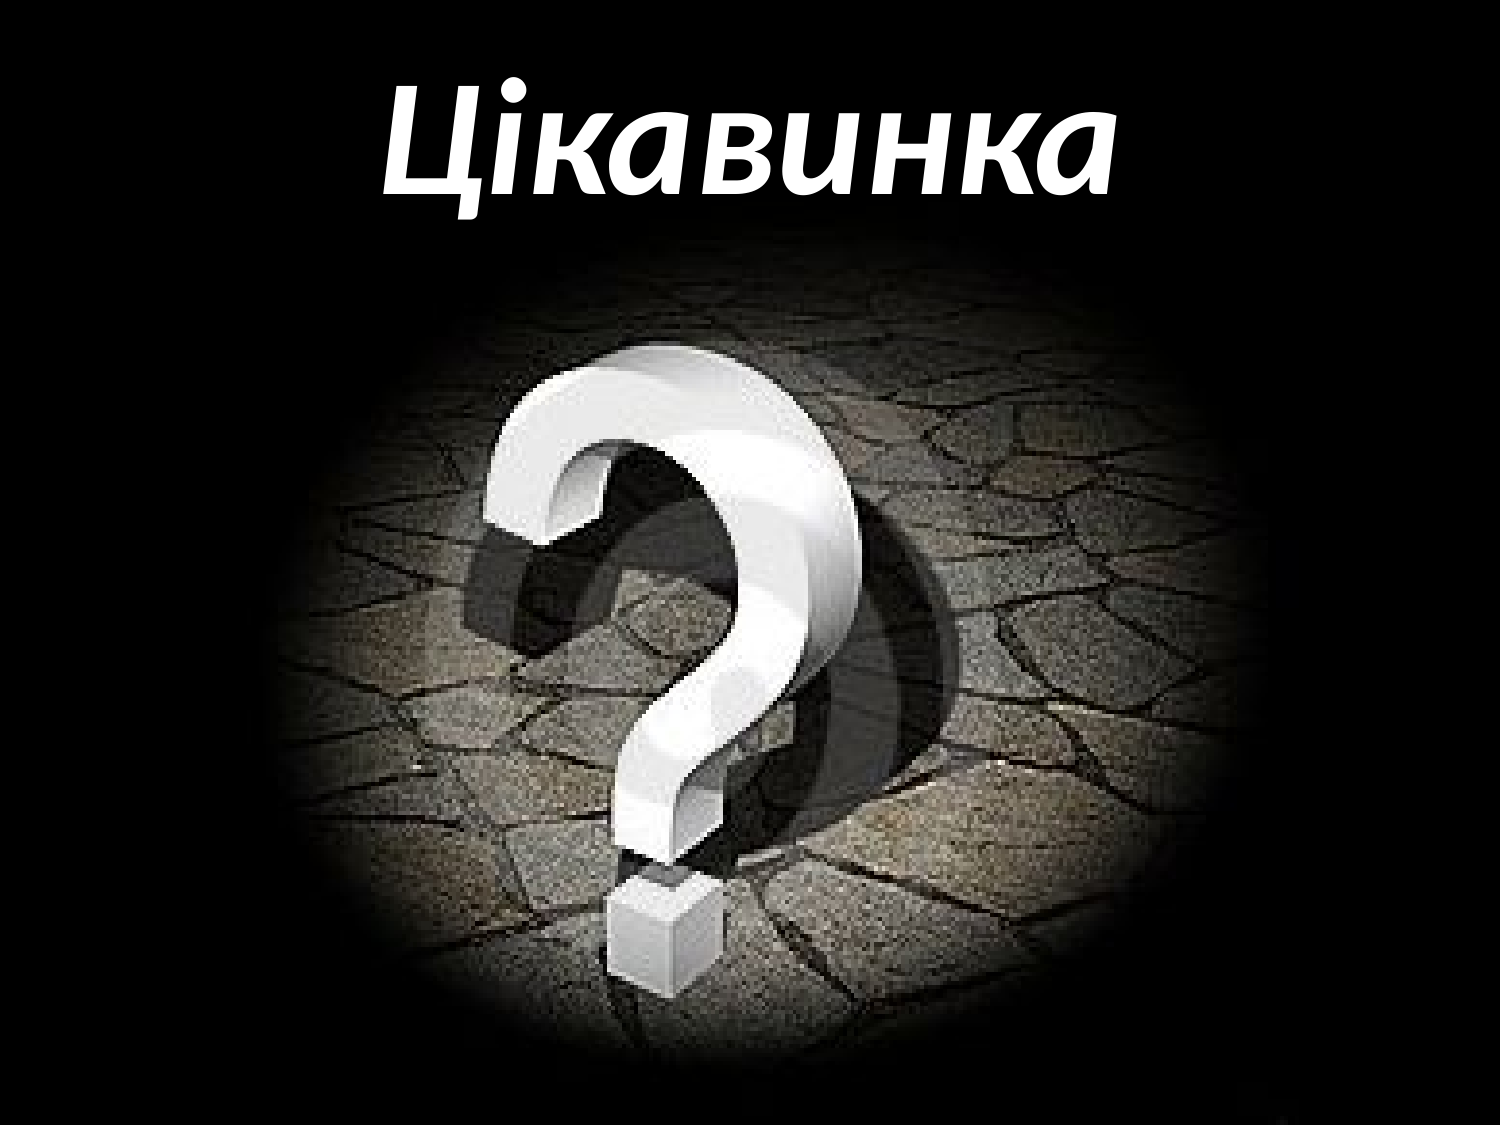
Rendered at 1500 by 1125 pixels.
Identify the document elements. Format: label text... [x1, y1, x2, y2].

title Цікавинка [0, 0, 1500, 256]
picture [0, 256, 1500, 1125]
